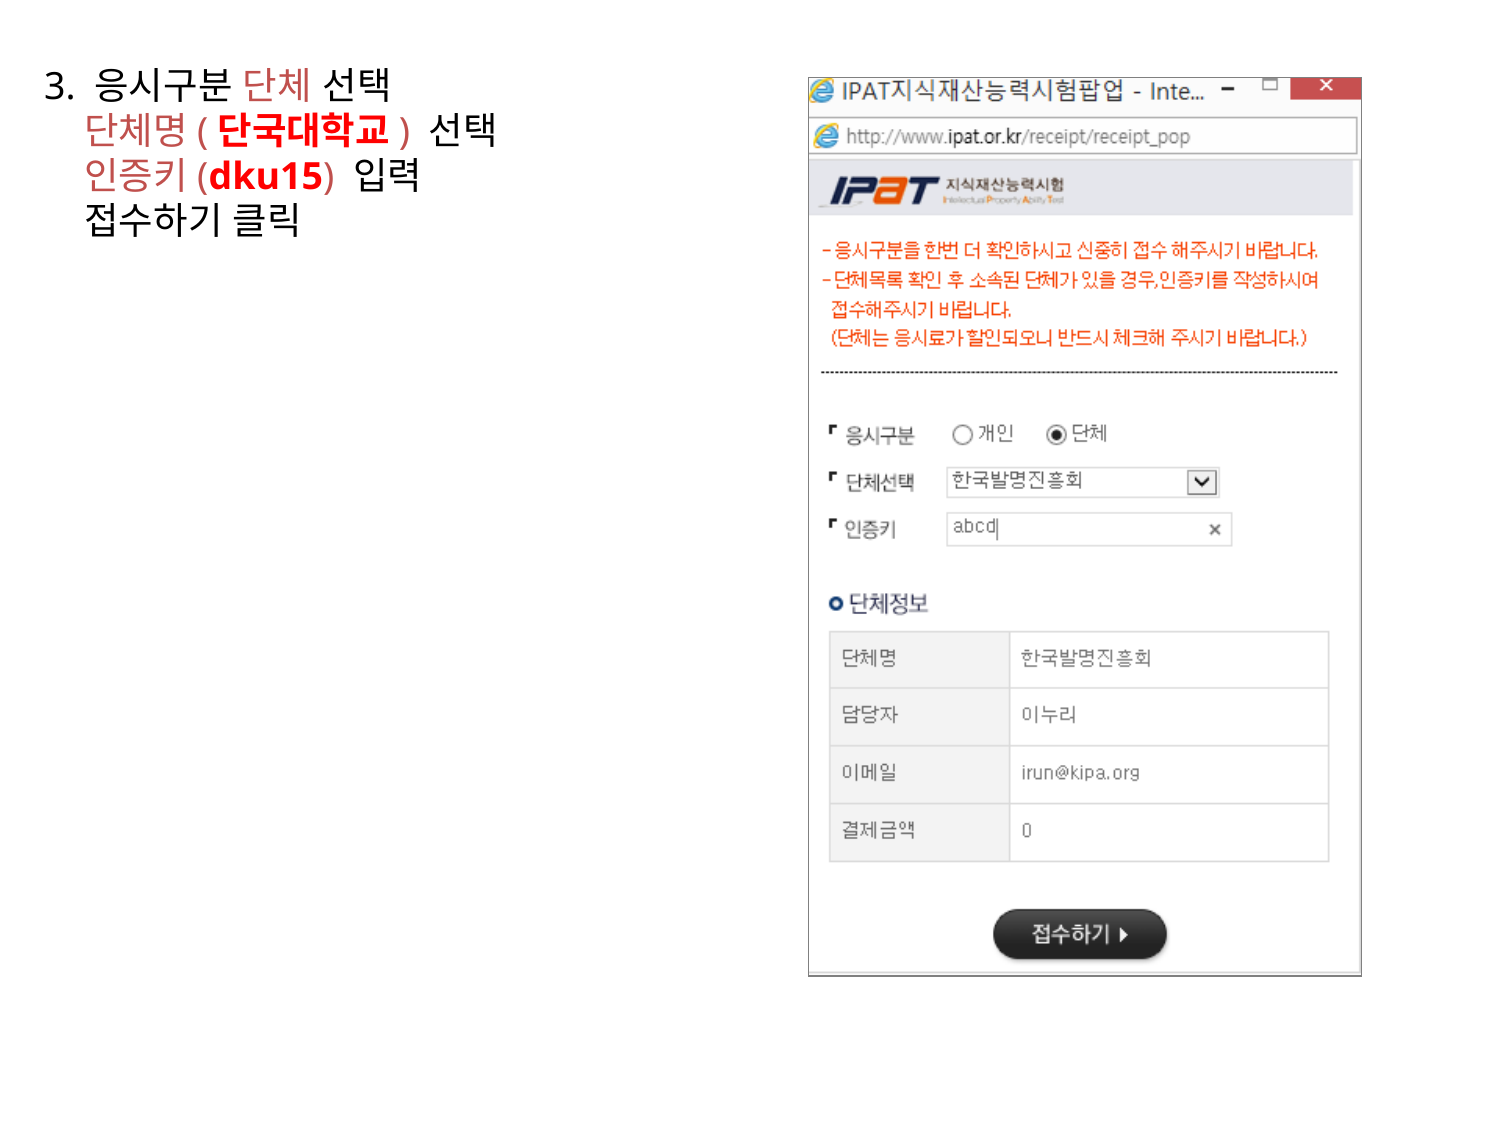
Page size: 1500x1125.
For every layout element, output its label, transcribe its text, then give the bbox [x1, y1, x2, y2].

picture [808, 77, 1361, 976]
text_box 3. 응시구분 단체 선택 단체명(단국대학교) 선택 인증키(dku15) 입력 접수하기 클릭 [29, 54, 750, 250]
